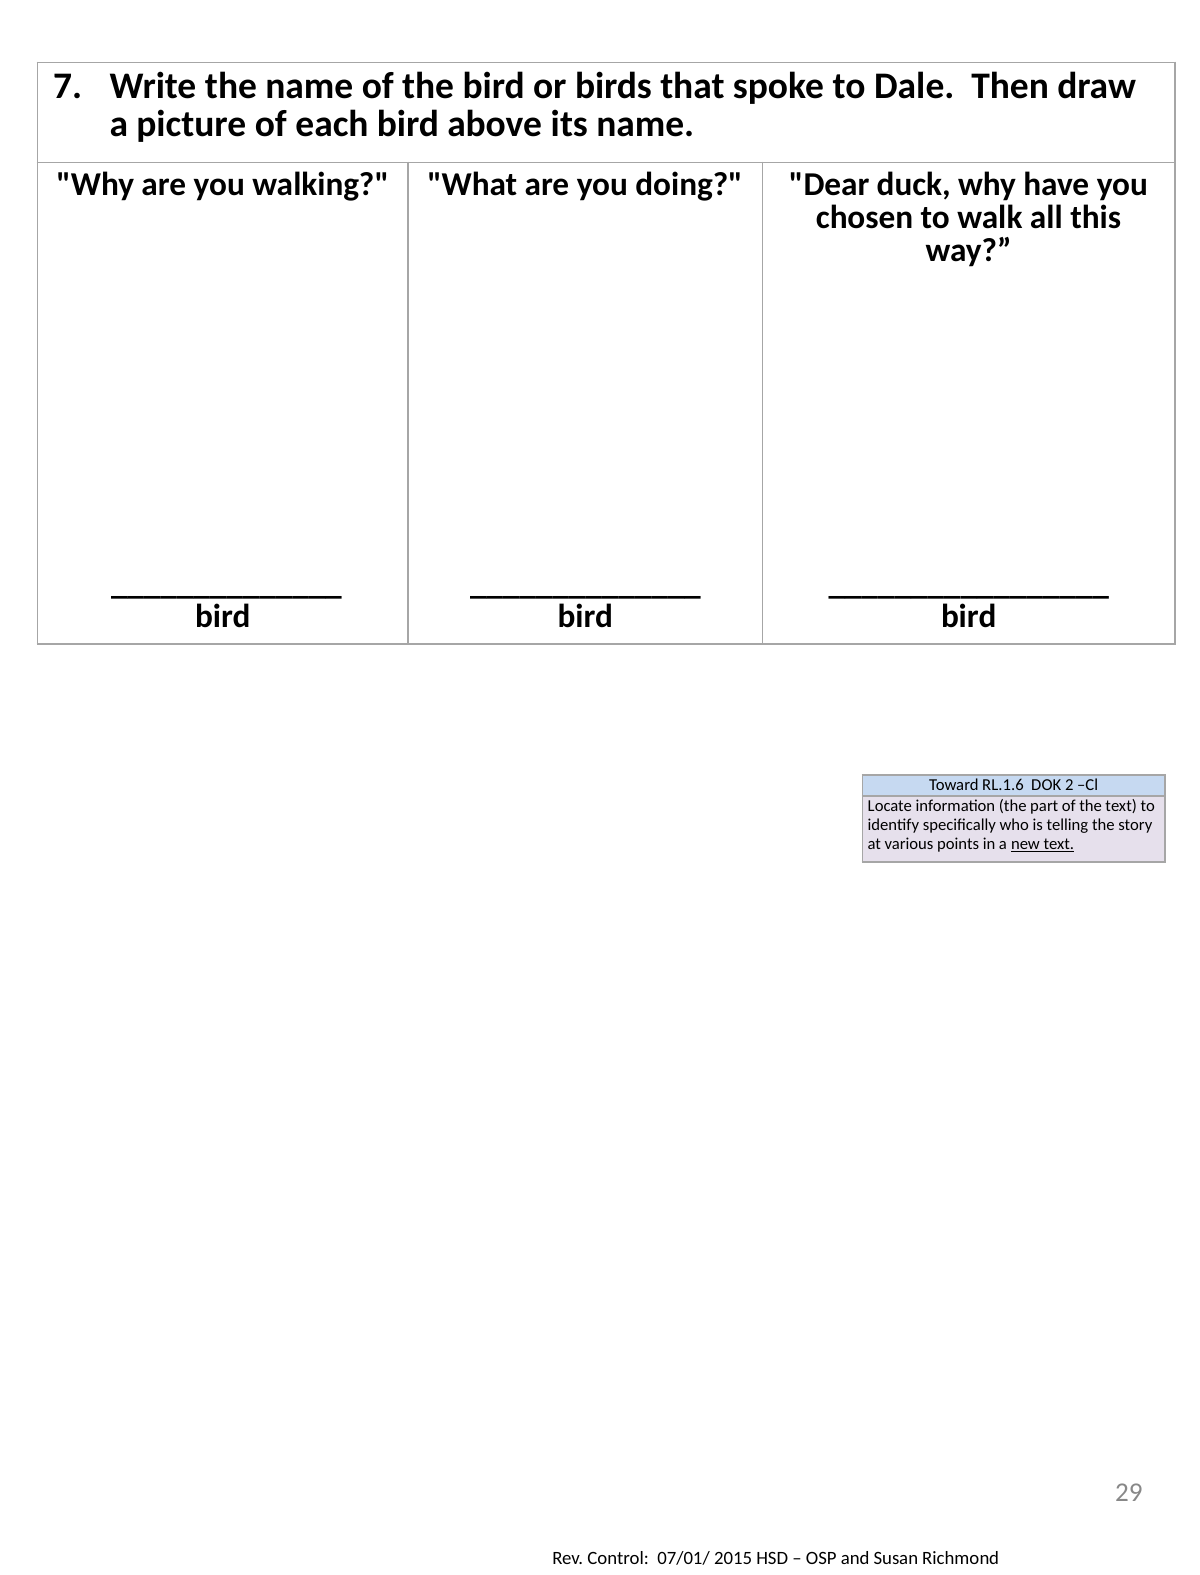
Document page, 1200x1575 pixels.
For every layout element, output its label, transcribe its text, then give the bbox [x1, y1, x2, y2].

table_header Write the name of the bird or birds that spoke to Dale. Then draw a picture of each bird above its name. [38, 63, 1174, 162]
table_cell "Dear duck, why have you chosen to walk all this way?” _________________ bird [763, 163, 1174, 643]
slide_number 29 [1012, 1467, 1143, 1515]
table_cell "Why are you walking?" ______________ bird [38, 163, 407, 643]
table_header Toward RL.1.6 DOK 2 –Cl [863, 776, 1164, 795]
table_cell "What are you doing?" ______________ bird [409, 163, 762, 643]
table_cell Locate information (the part of the text) to identify specifically who is telling the story at various points in a new text. [863, 797, 1164, 861]
